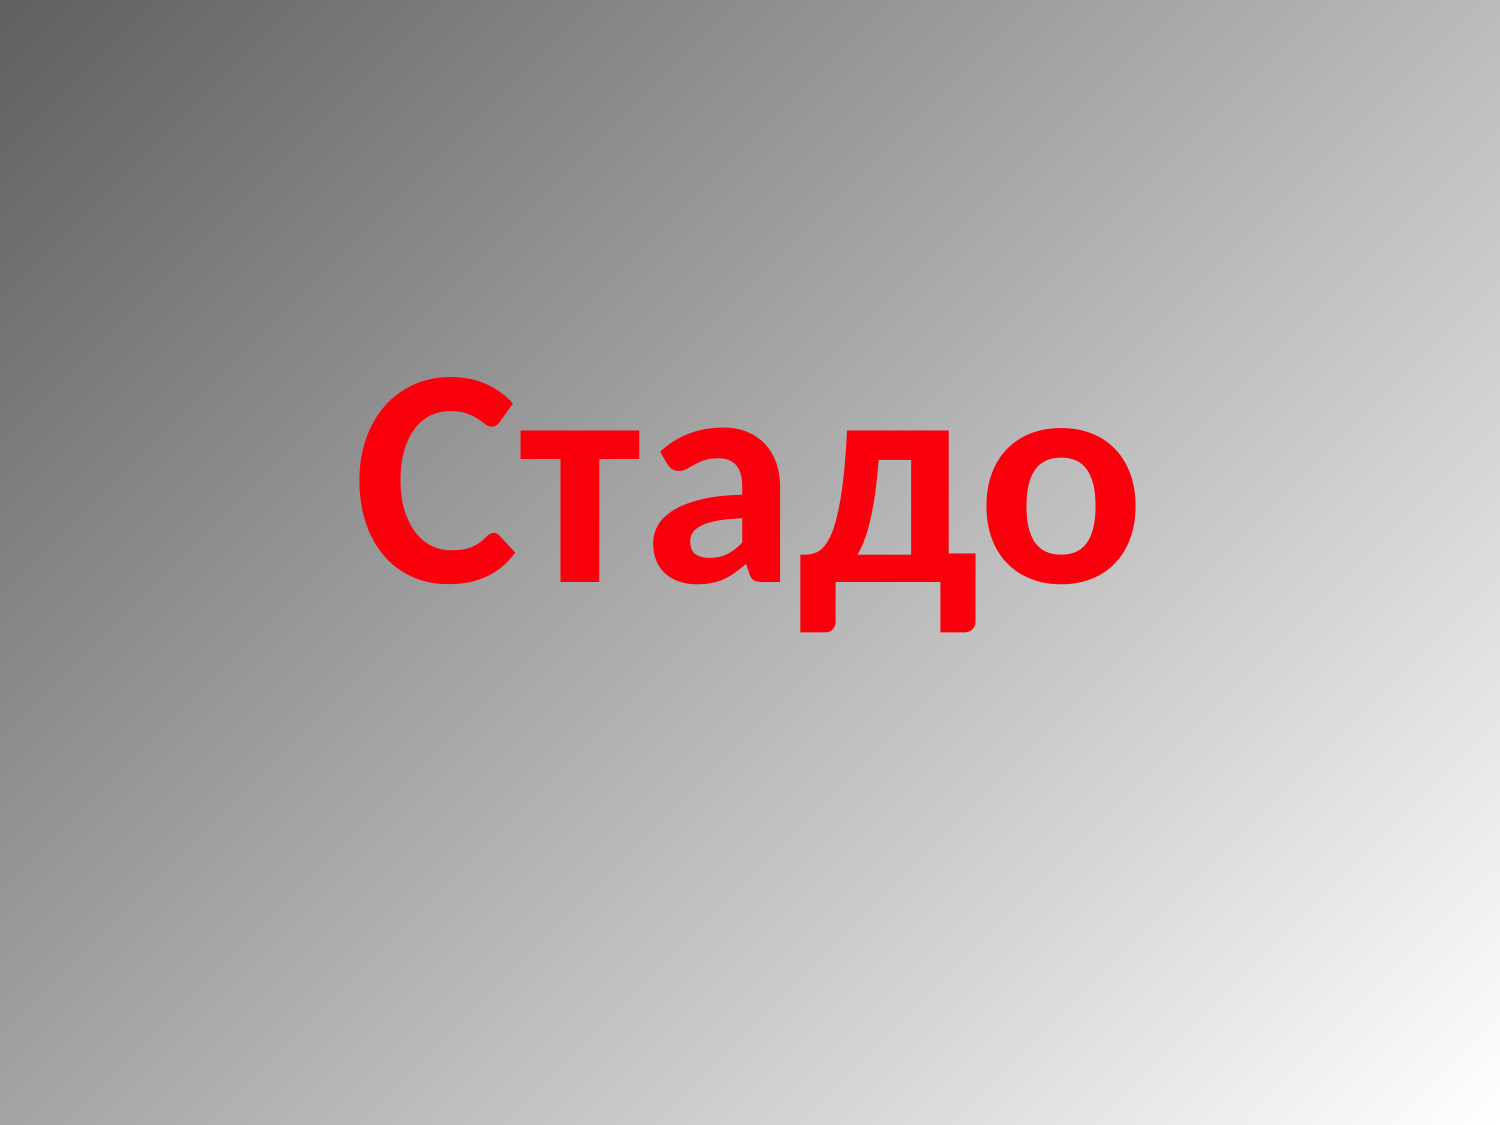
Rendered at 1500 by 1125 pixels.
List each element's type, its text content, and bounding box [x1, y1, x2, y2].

list Стадо [75, 262, 1425, 1005]
